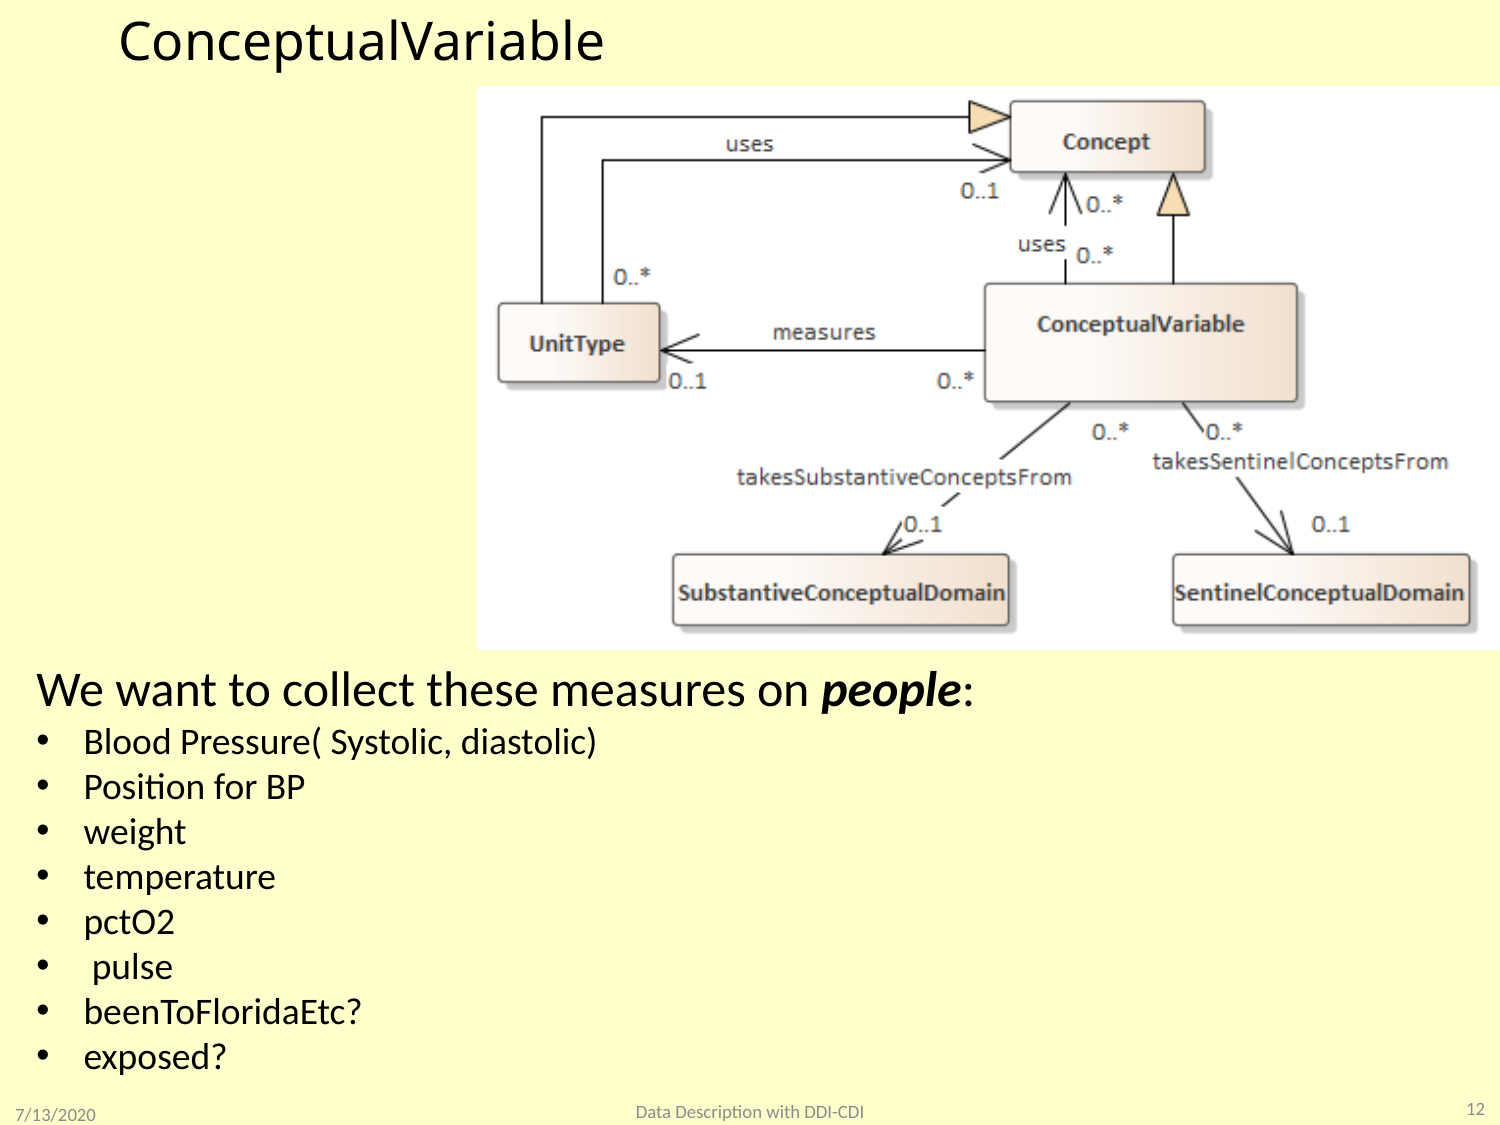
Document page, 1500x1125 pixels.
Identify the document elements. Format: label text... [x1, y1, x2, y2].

slide_number 12 [1366, 1096, 1500, 1119]
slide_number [0, 1102, 175, 1125]
title ConceptualVariable [103, 6, 1397, 80]
footer Data Description with DDI-CDI [496, 1099, 1004, 1122]
picture [477, 86, 1500, 650]
text_box We want to collect these measures on people: Blood Pressure( Systolic, diastolic) Position for BP weight temperature pctO2 pulse beenToFloridaEtc? exposed? [21, 649, 1316, 1084]
